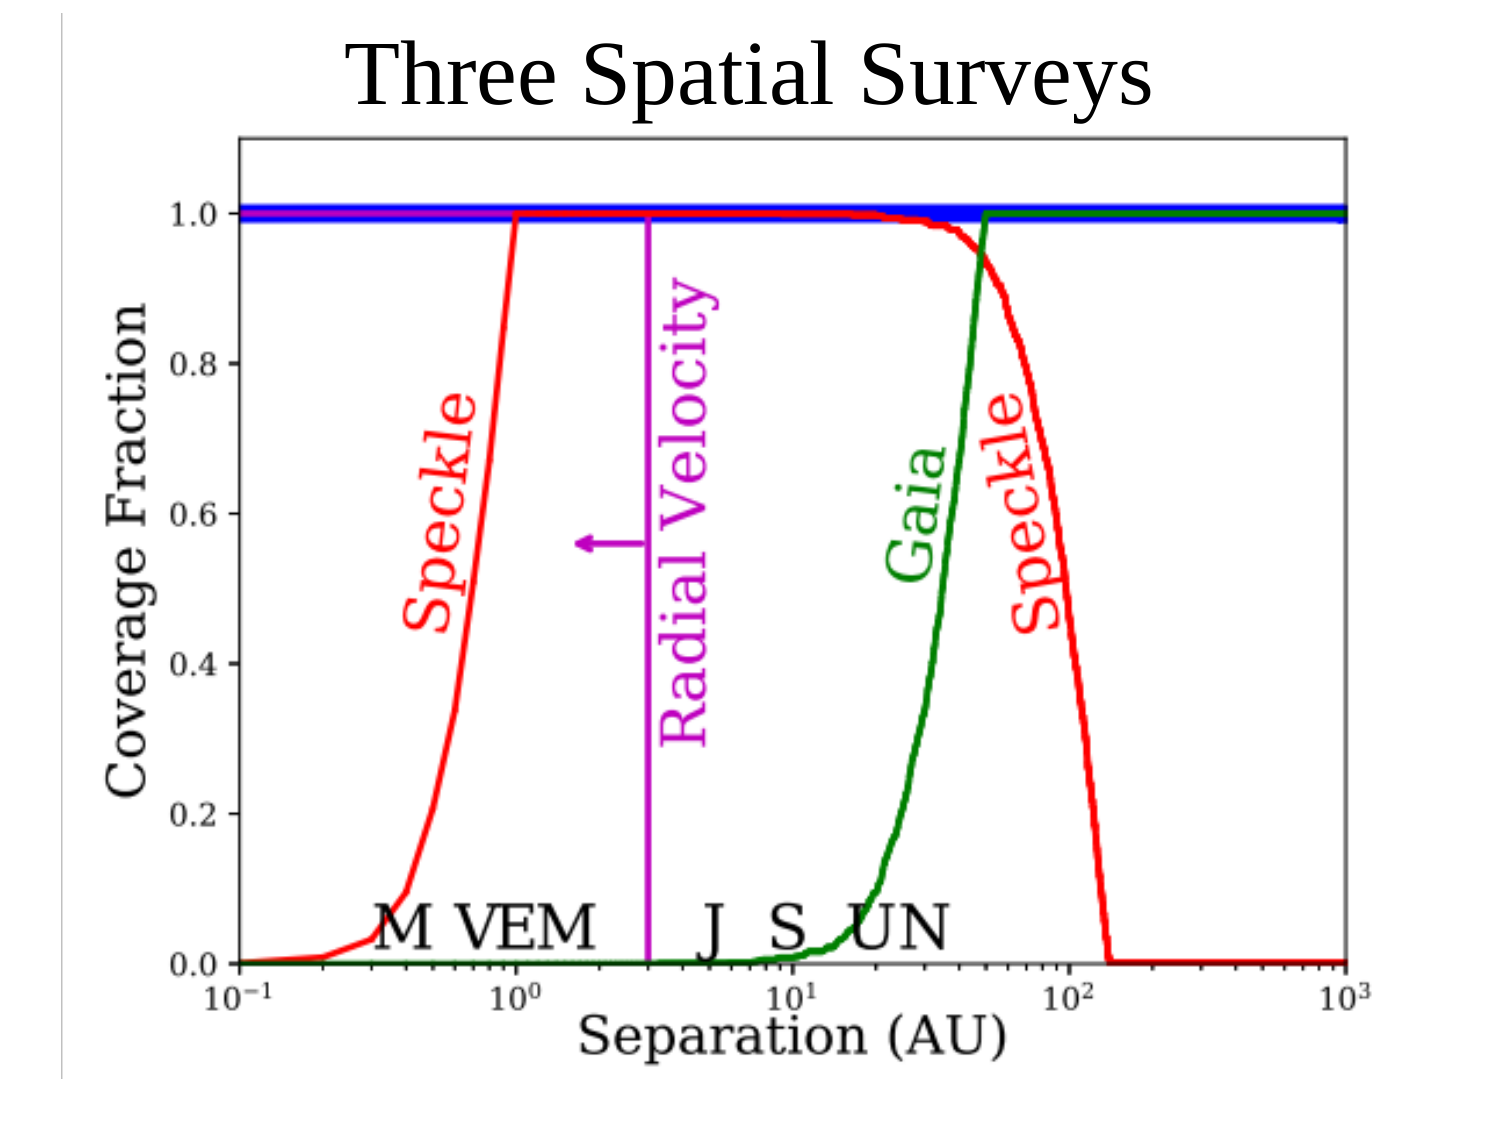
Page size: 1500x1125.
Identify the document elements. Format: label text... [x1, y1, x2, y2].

picture [60, 13, 1484, 1079]
title Three Spatial Surveys [0, 0, 1500, 150]
